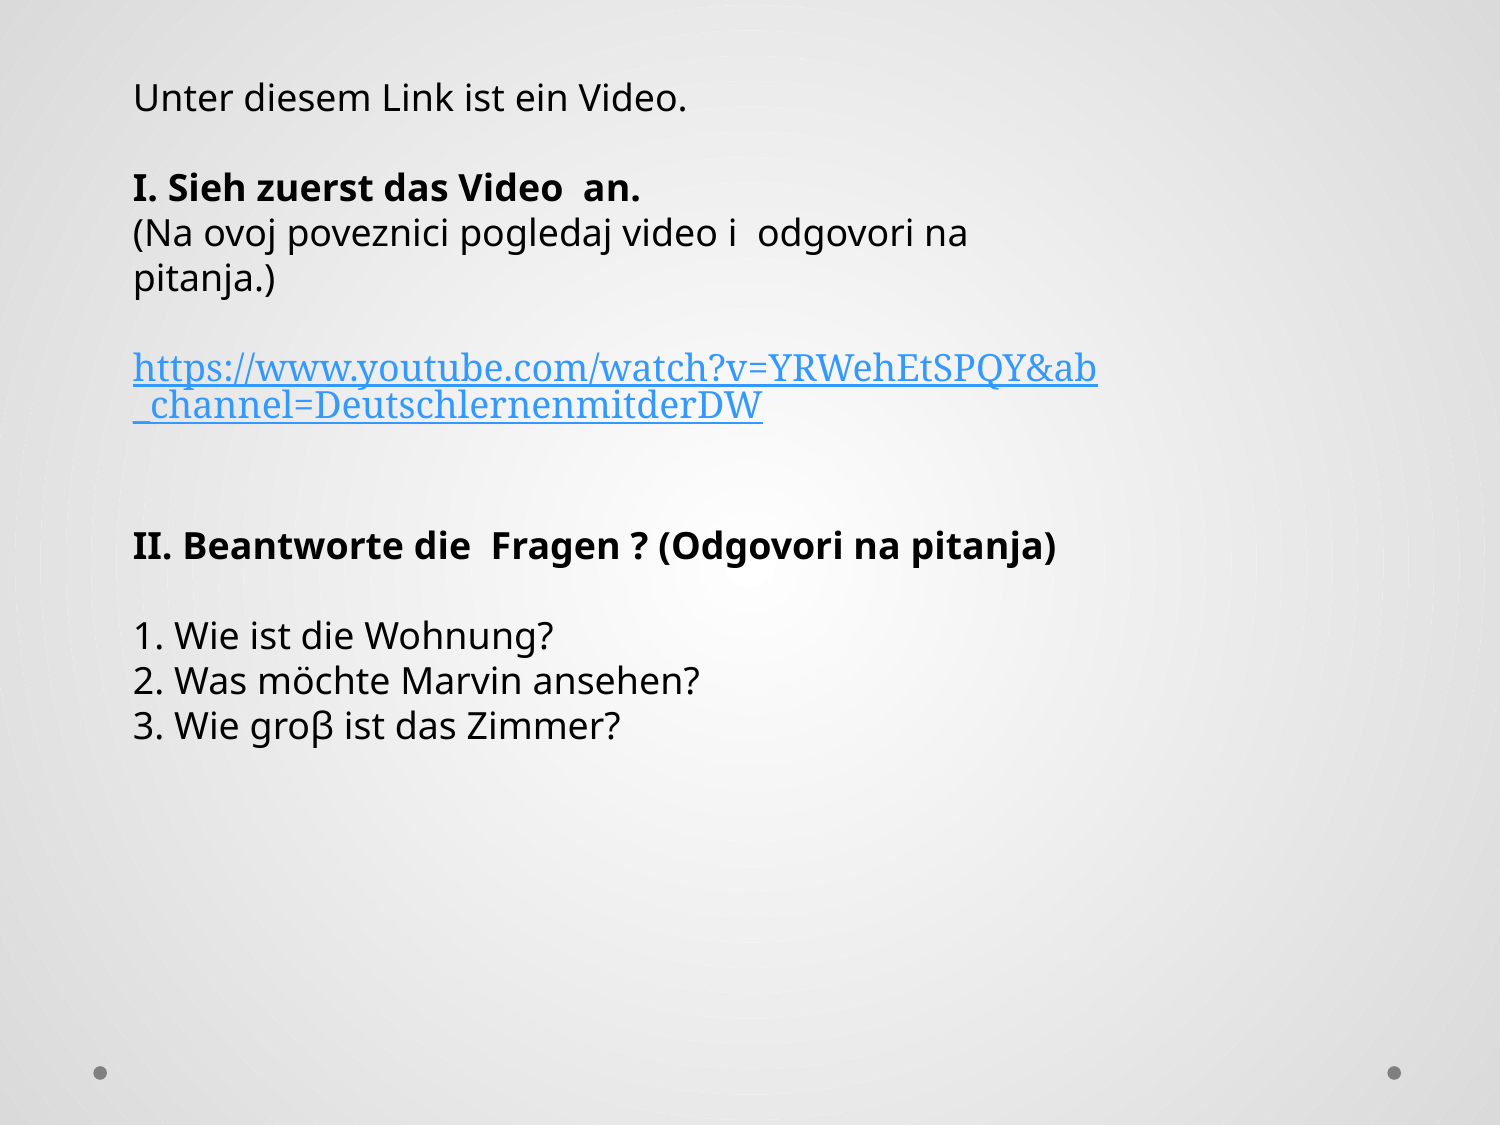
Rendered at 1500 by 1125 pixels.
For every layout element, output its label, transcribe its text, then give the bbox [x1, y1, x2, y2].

text_box Unter diesem Link ist ein Video. I. Sieh zuerst das Video an. (Na ovoj poveznici pogledaj video i odgovori na pitanja.) https://www.youtube.com/watch?v=YRWehEtSPQY&ab_channel=DeutschlernenmitderDW II. Beantworte die Fragen ? (Odgovori na pitanja) 1. Wie ist die Wohnung? 2. Was möchte Marvin ansehen? 3. Wie groβ ist das Zimmer? [118, 66, 1119, 853]
